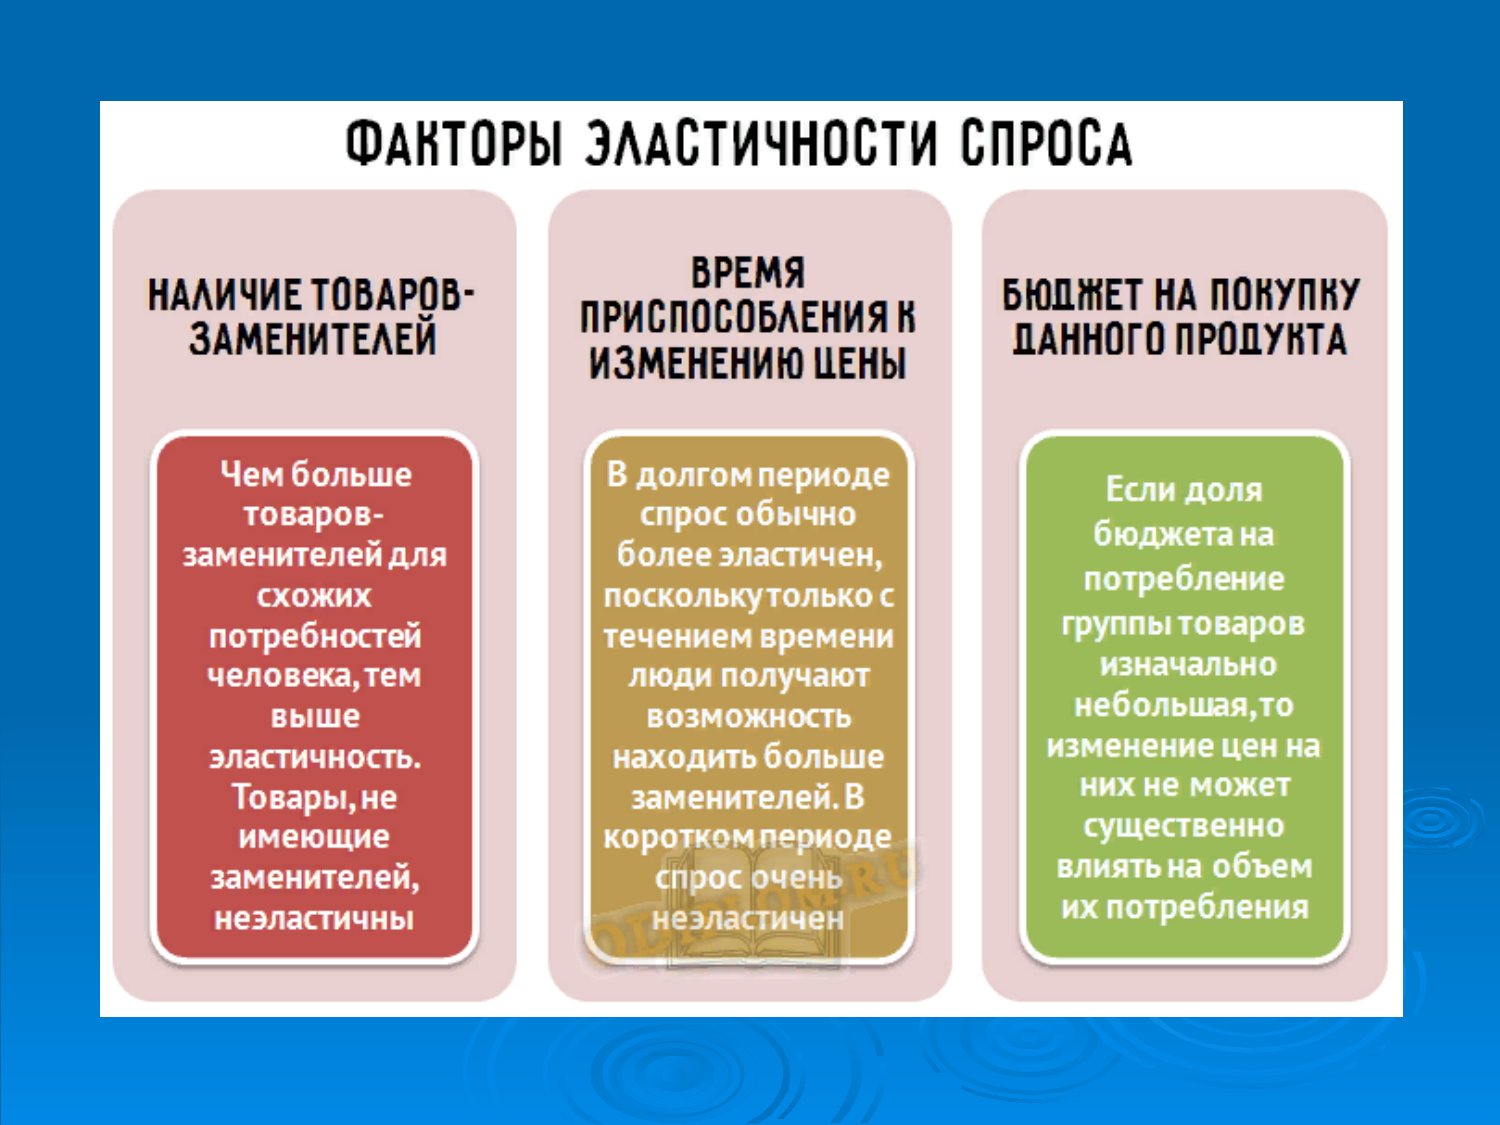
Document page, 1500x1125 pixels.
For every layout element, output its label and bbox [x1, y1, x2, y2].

picture [99, 101, 1403, 1096]
